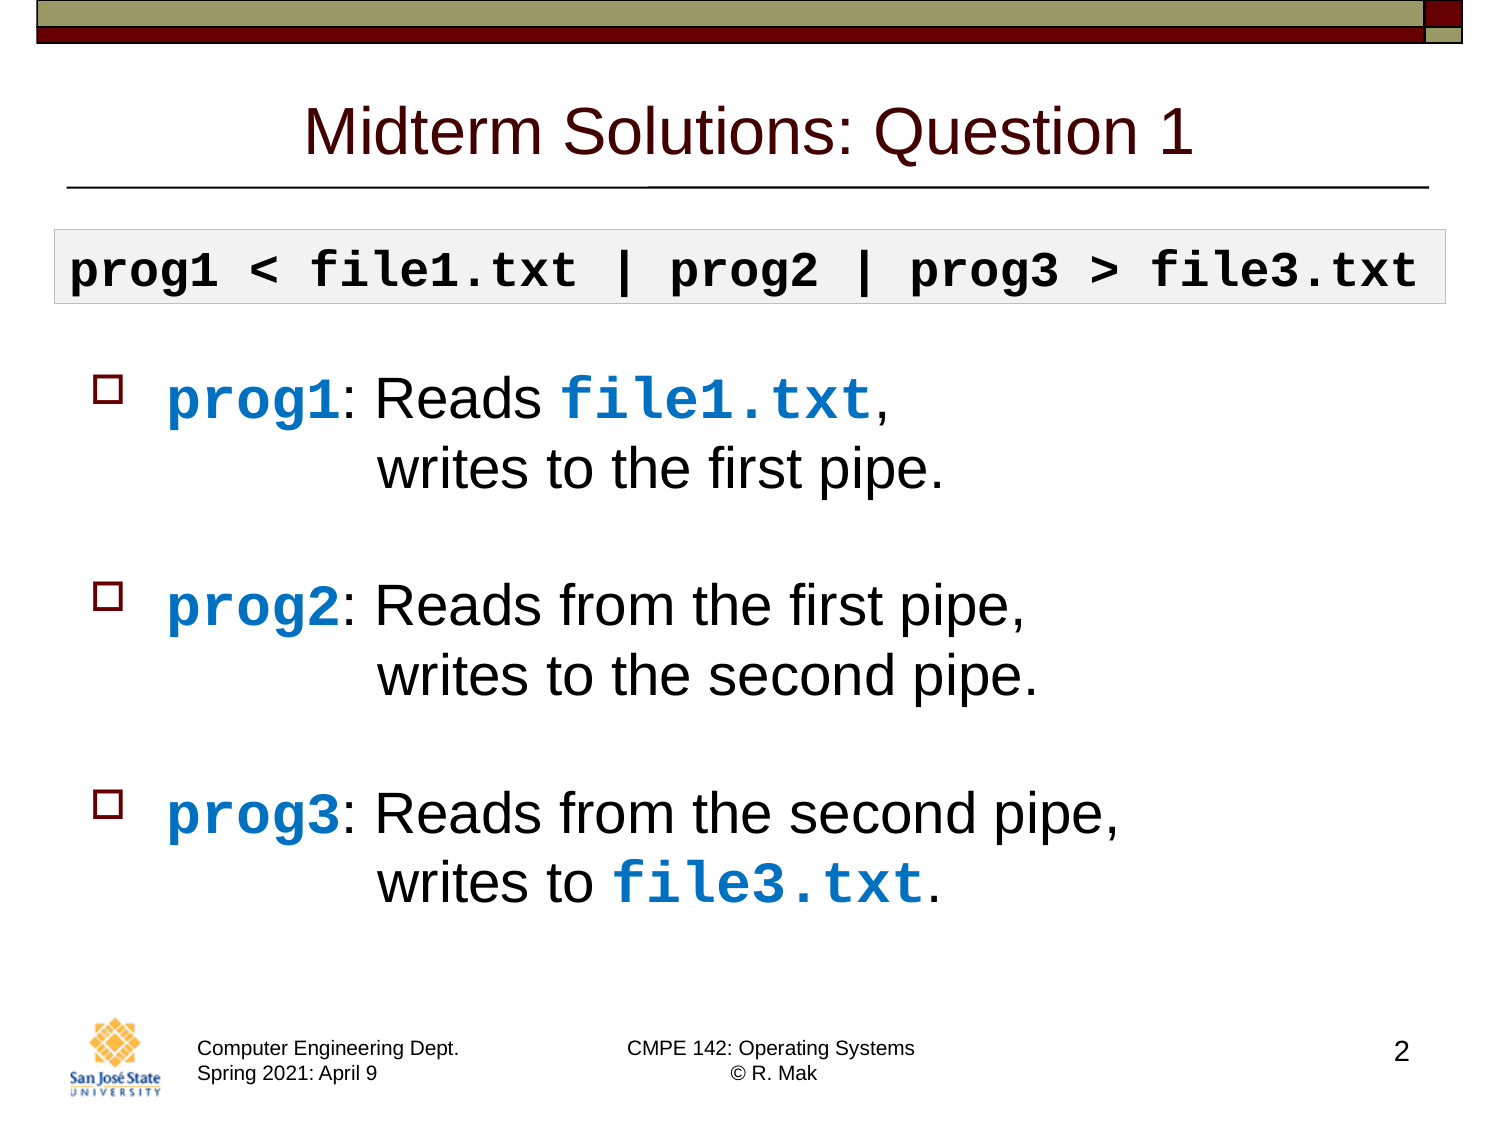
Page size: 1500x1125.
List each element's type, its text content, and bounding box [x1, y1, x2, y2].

picture [60, 1012, 166, 1112]
title Midterm Solutions: Question 1 [75, 67, 1425, 175]
text_box prog1 < file1.txt | prog2 | prog3 > file3.txt [54, 229, 1446, 304]
list prog1: Reads file1.txt, writes to the first pipe. prog2: Reads from the first pipe, writes to the second pipe. prog3: Reads from the second pipe, writes to file3.txt. [75, 352, 1425, 1006]
slide_number 2 [1305, 1025, 1425, 1100]
